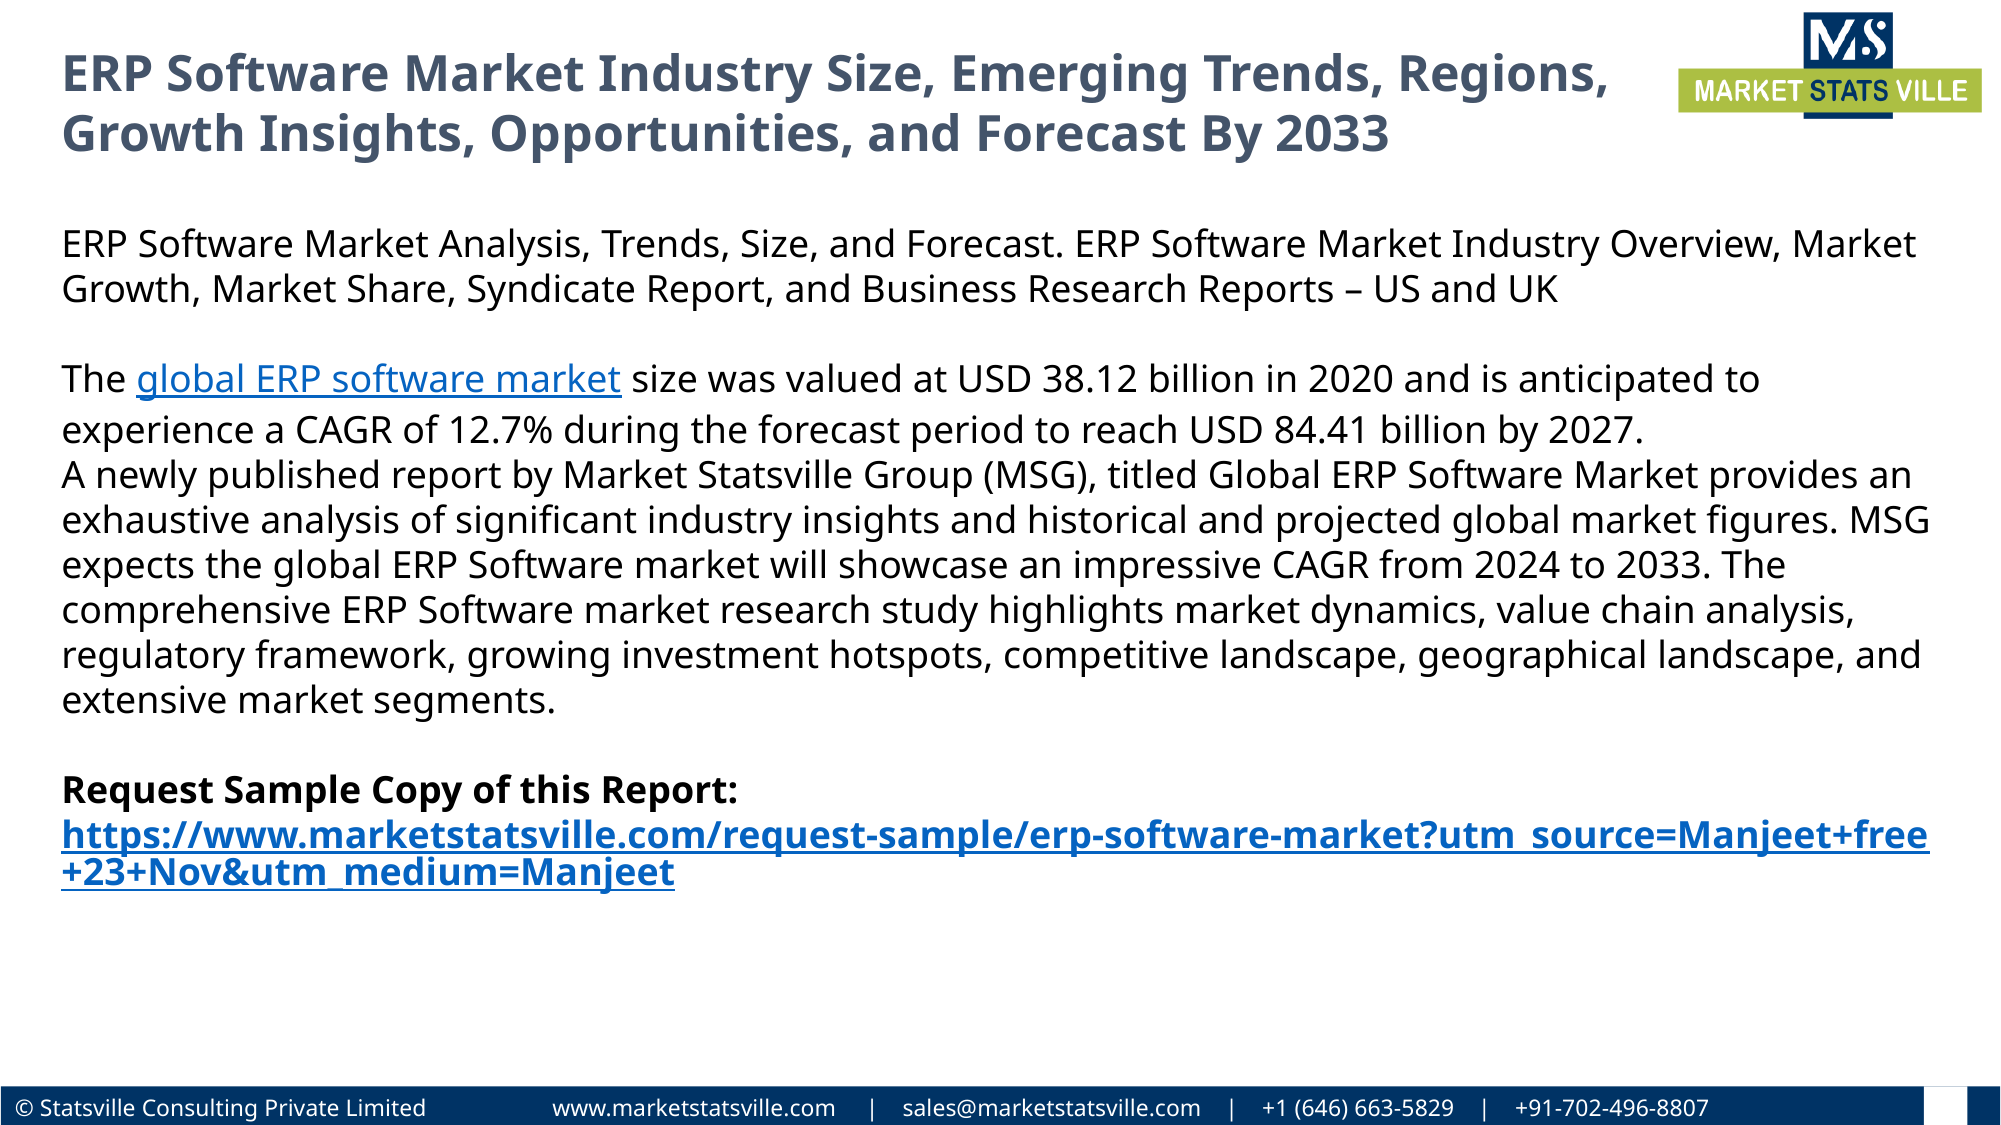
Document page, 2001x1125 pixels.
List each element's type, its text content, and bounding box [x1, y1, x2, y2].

text_box ERP Software Market Industry Size, Emerging Trends, Regions, Growth Insights, Opportunities, and Forecast By 2033 [46, 34, 1727, 169]
text_box ERP Software Market Analysis, Trends, Size, and Forecast. ERP Software Market Industry Overview, Market Growth, Market Share, Syndicate Report, and Business Research Reports – US and UK The global ERP software market size was valued at USD 38.12 billion in 2020 and is anticipated to experience a CAGR of 12.7% during the forecast period to reach USD 84.41 billion by 2027. A newly published report by Market Statsville Group (MSG), titled Global ERP Software Market provides an exhaustive analysis of significant industry insights and historical and projected global market figures. MSG expects the global ERP Software market will showcase an impressive CAGR from 2024 to 2033. The comprehensive ERP Software market research study highlights market dynamics, value chain analysis, regulatory framework, growing investment hotspots, competitive landscape, geographical landscape, and extensive market segments. Request Sample Copy of this Report: https://www.marketstatsville.com/request-sample/erp-software-market?utm_source=Manjeet+free+23+Nov&utm_medium=Manjeet [46, 212, 1954, 914]
picture [1678, 12, 1982, 119]
